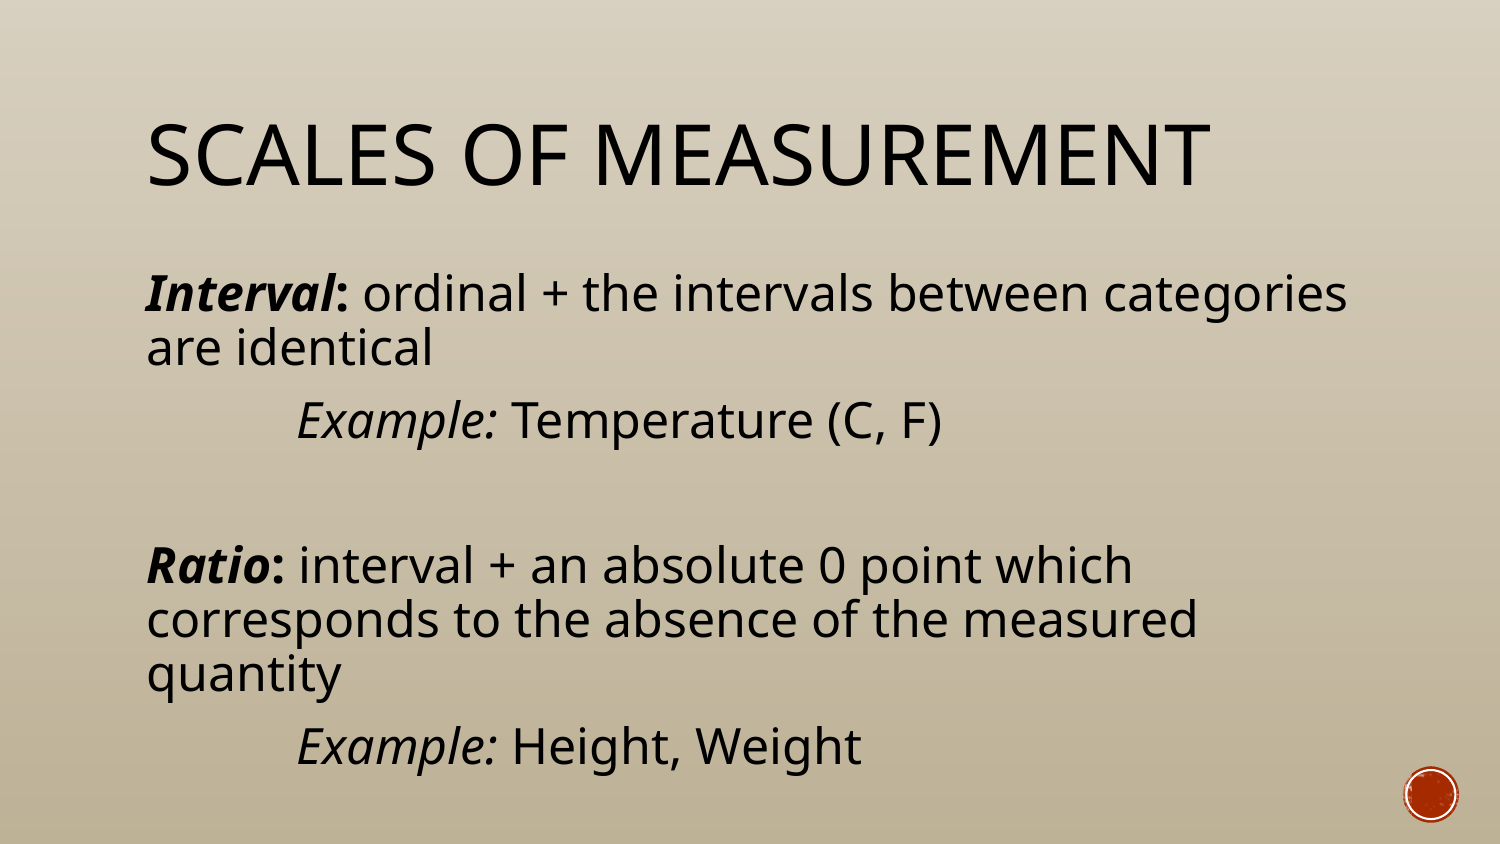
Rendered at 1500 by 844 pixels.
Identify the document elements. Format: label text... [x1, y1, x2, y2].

list Interval: ordinal + the intervals between categories are identical Example: Temperature (C, F) Ratio: interval + an absolute 0 point which corresponds to the absence of the measured quantity Example: Height, Weight [131, 261, 1370, 760]
title Scales of Measurement [131, 59, 1370, 258]
